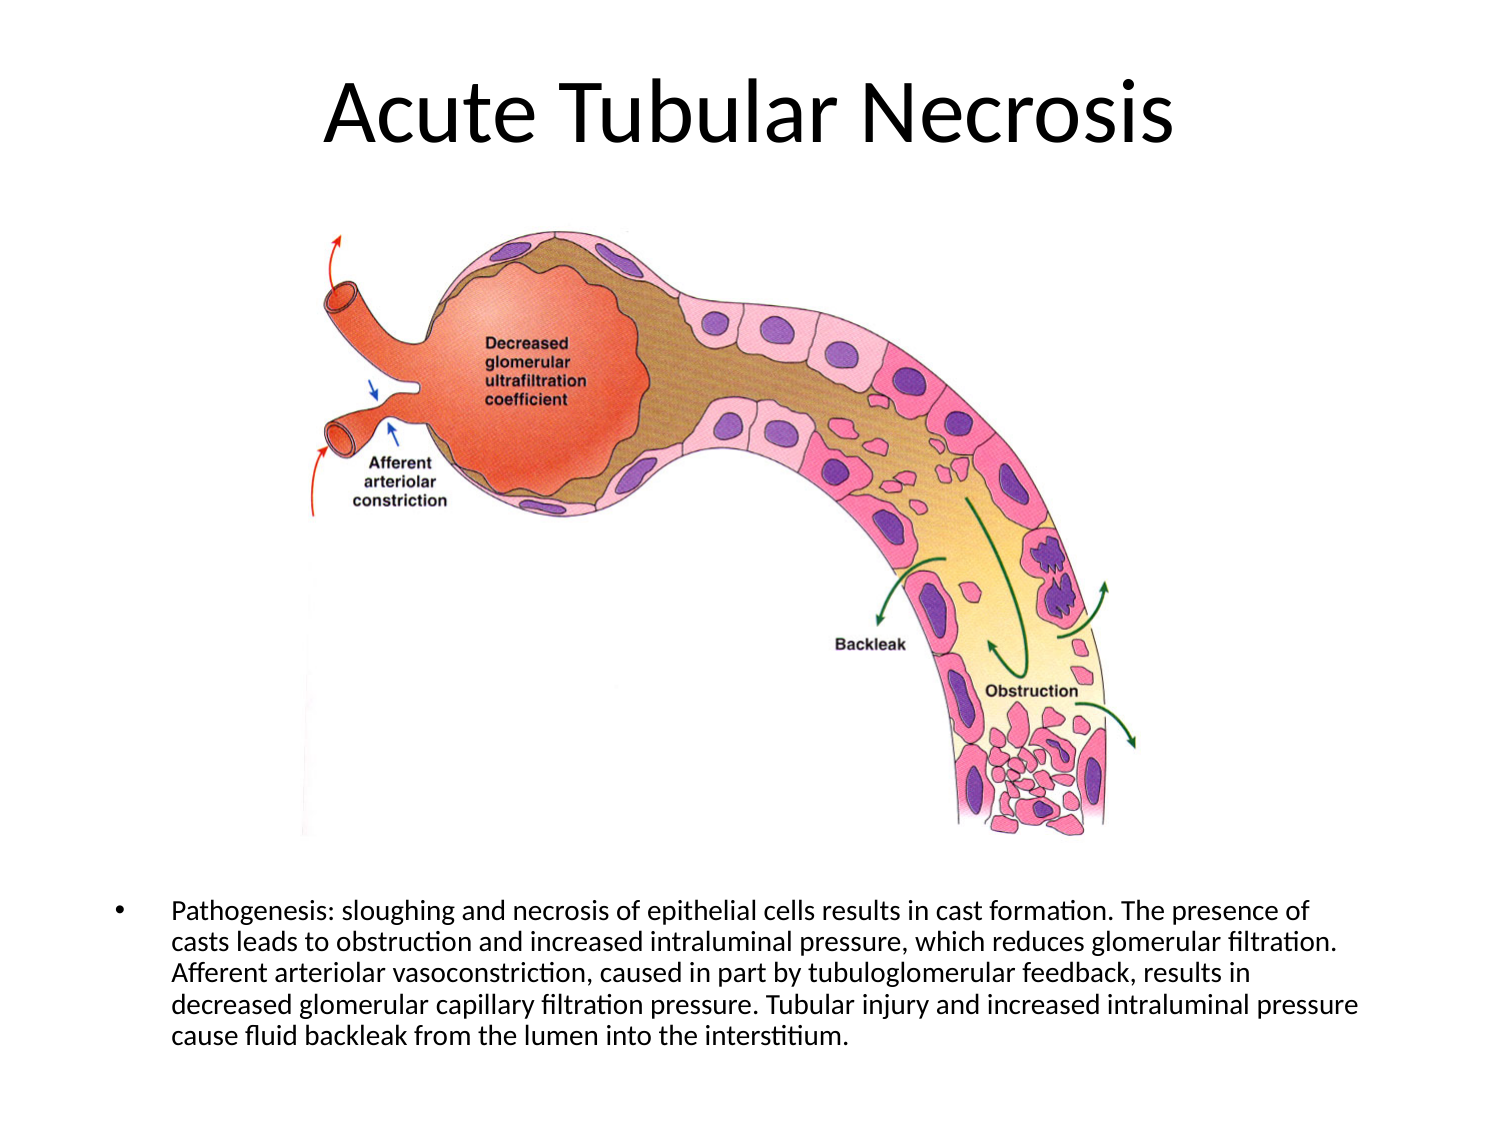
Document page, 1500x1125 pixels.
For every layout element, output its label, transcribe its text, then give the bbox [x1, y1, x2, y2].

list Pathogenesis: sloughing and necrosis of epithelial cells results in cast formation. The presence of casts leads to obstruction and increased intraluminal pressure, which reduces glomerular filtration. Afferent arteriolar vasoconstriction, caused in part by tubuloglomerular feedback, results in decreased glomerular capillary filtration pressure. Tubular injury and increased intraluminal pressure cause fluid backleak from the lumen into the interstitium. [99, 887, 1388, 1100]
title Acute Tubular Necrosis [112, 12, 1388, 200]
picture [299, 162, 1180, 875]
